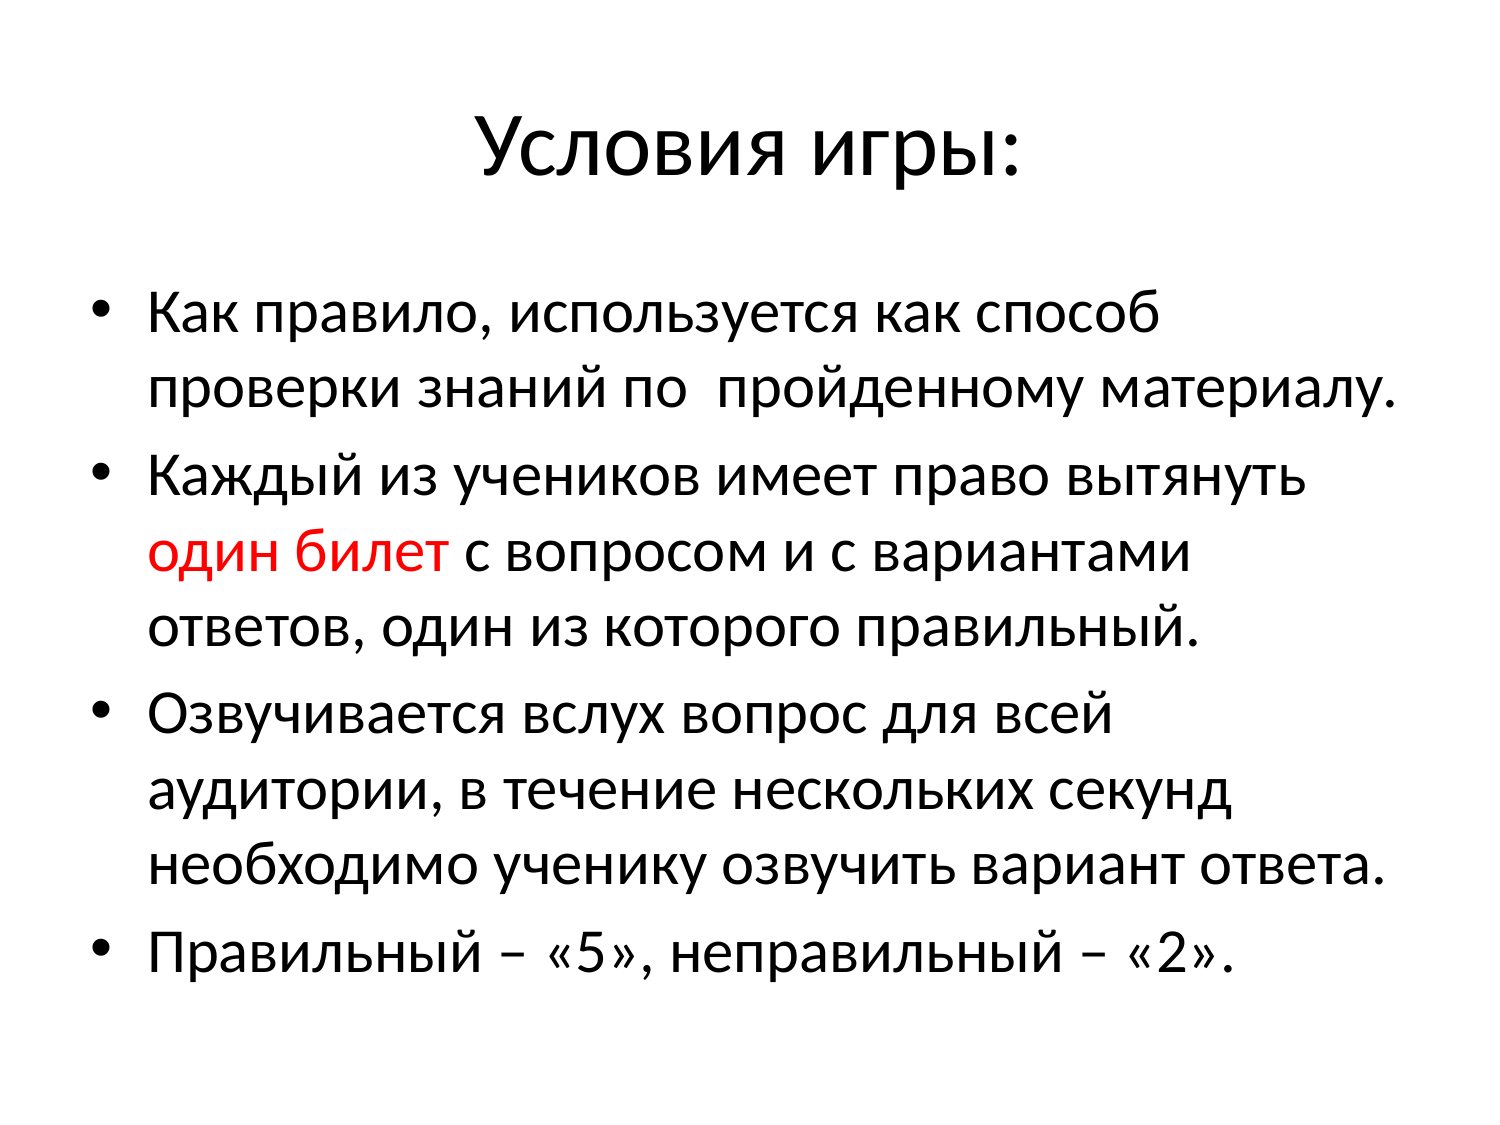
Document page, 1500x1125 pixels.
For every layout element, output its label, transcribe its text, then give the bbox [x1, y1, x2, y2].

list Как правило, используется как способ проверки знаний по пройденному материалу. Каждый из учеников имеет право вытянуть один билет с вопросом и с вариантами ответов, один из которого правильный. Озвучивается вслух вопрос для всей аудитории, в течение нескольких секунд необходимо ученику озвучить вариант ответа. Правильный – «5», неправильный – «2». [75, 262, 1425, 1005]
title Условия игры: [75, 45, 1425, 233]
